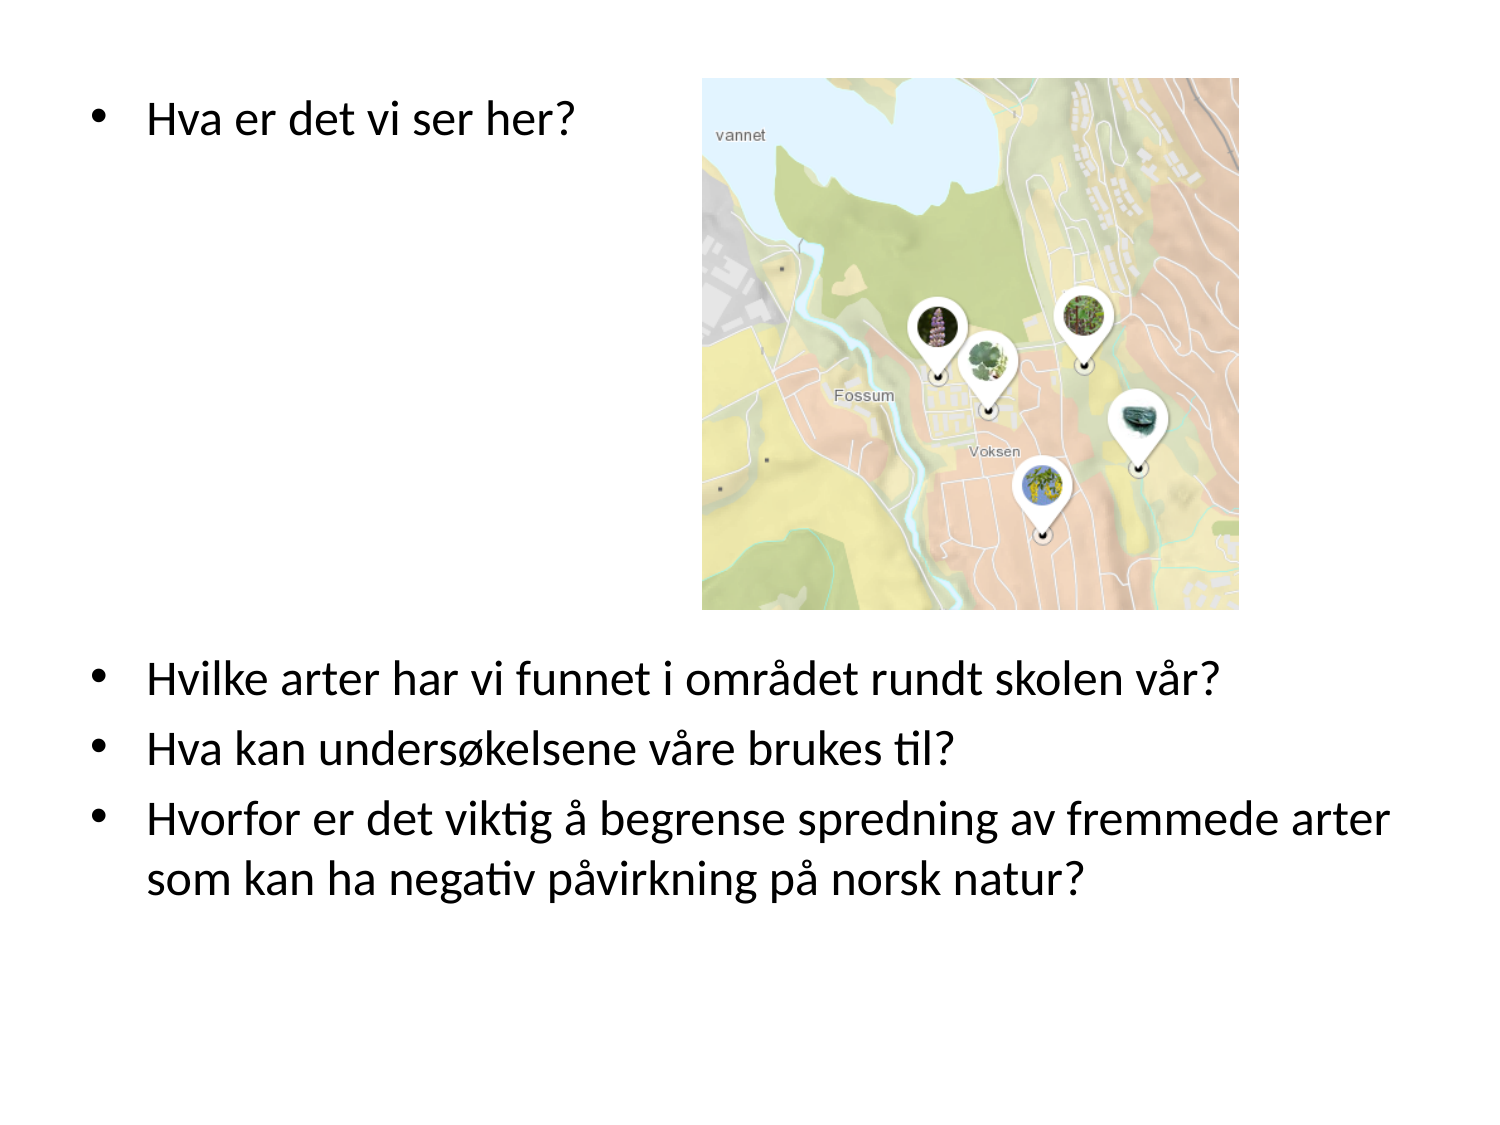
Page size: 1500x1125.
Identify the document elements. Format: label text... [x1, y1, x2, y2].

picture [702, 77, 1239, 610]
list Hva er det vi ser her? Hvilke arter har vi funnet i området rundt skolen vår? Hva kan undersøkelsene våre brukes til? Hvorfor er det viktig å begrense spredning av fremmede arter som kan ha negativ påvirkning på norsk natur? [75, 78, 1425, 1083]
